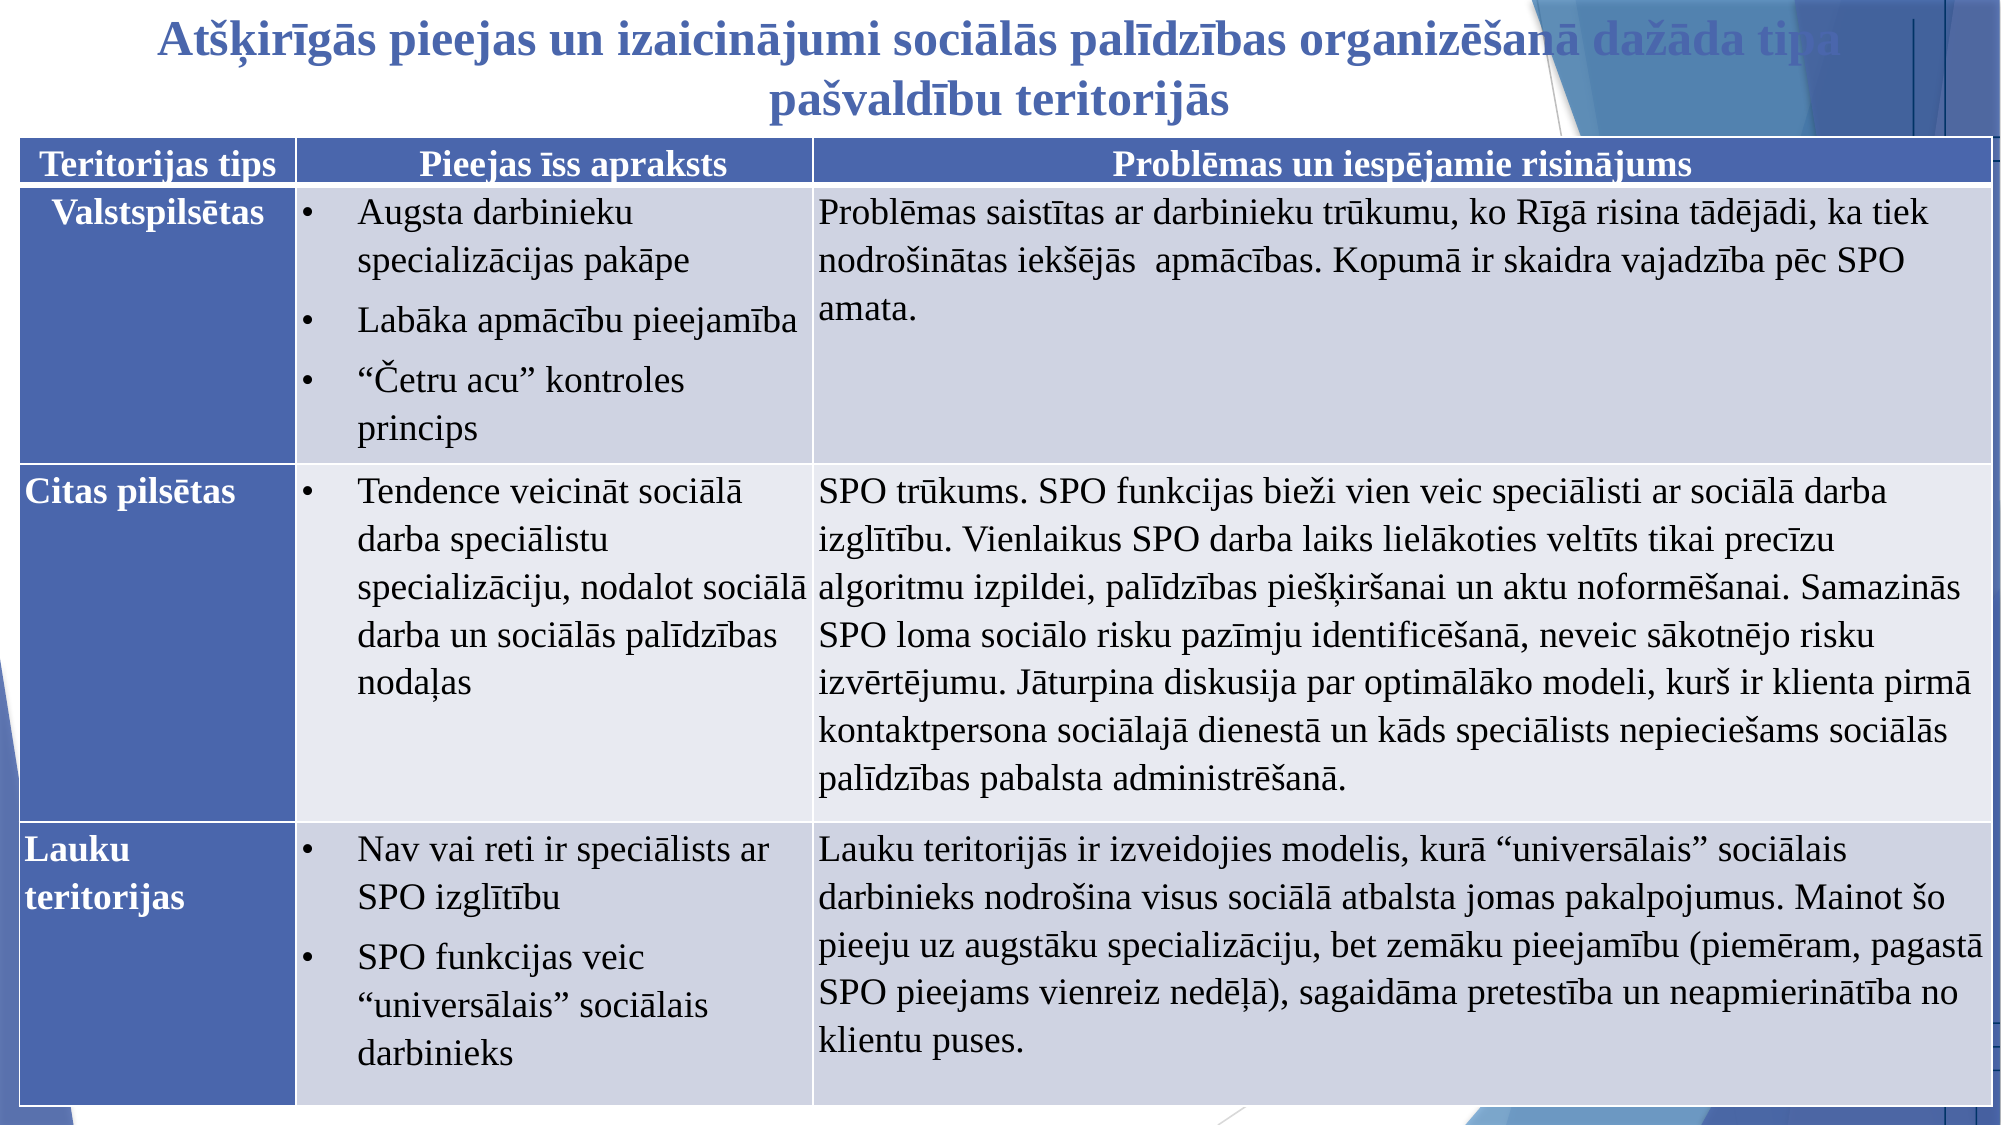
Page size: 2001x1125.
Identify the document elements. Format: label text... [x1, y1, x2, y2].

table_cell Valstspilsētas [20, 188, 295, 463]
table_header Teritorijas tips [20, 138, 295, 182]
table_cell Tendence veicināt sociālā darba speciālistu specializāciju, nodalot sociālā darba un sociālās palīdzības nodaļas [297, 465, 812, 821]
title Atšķirīgās pieejas un izaicinājumi sociālās palīdzības organizēšanā dažāda tipa pašvaldību teritorijās [19, 0, 1981, 114]
table_header Problēmas un iespējamie risinājums [814, 138, 1991, 182]
table_cell Lauku teritorijās ir izveidojies modelis, kurā “universālais” sociālais darbinieks nodrošina visus sociālā atbalsta jomas pakalpojumus. Mainot šo pieeju uz augstāku specializāciju, bet zemāku pieejamību (piemēram, pagastā SPO pieejams vienreiz nedēļā), sagaidāma pretestība un neapmierinātība no klientu puses. [814, 823, 1991, 1105]
table_cell SPO trūkums. SPO funkcijas bieži vien veic speciālisti ar sociālā darba izglītību. Vienlaikus SPO darba laiks lielākoties veltīts tikai precīzu algoritmu izpildei, palīdzības piešķiršanai un aktu noformēšanai. Samazinās SPO loma sociālo risku pazīmju identificēšanā, neveic sākotnējo risku izvērtējumu. Jāturpina diskusija par optimālāko modeli, kurš ir klienta pirmā kontaktpersona sociālajā dienestā un kāds speciālists nepieciešams sociālās palīdzības pabalsta administrēšanā. [814, 465, 1991, 821]
table_cell Citas pilsētas [20, 465, 295, 821]
table_cell Problēmas saistītas ar darbinieku trūkumu, ko Rīgā risina tādējādi, ka tiek nodrošinātas iekšējās apmācības. Kopumā ir skaidra vajadzība pēc SPO amata. [814, 188, 1991, 463]
table_cell Lauku teritorijas [20, 823, 295, 1105]
table_cell Nav vai reti ir speciālists ar SPO izglītību SPO funkcijas veic “universālais” sociālais darbinieks [297, 823, 812, 1105]
table_header Pieejas īss apraksts [297, 138, 812, 182]
table_cell Augsta darbinieku specializācijas pakāpe Labāka apmācību pieejamība “Četru acu” kontroles princips [297, 188, 812, 463]
